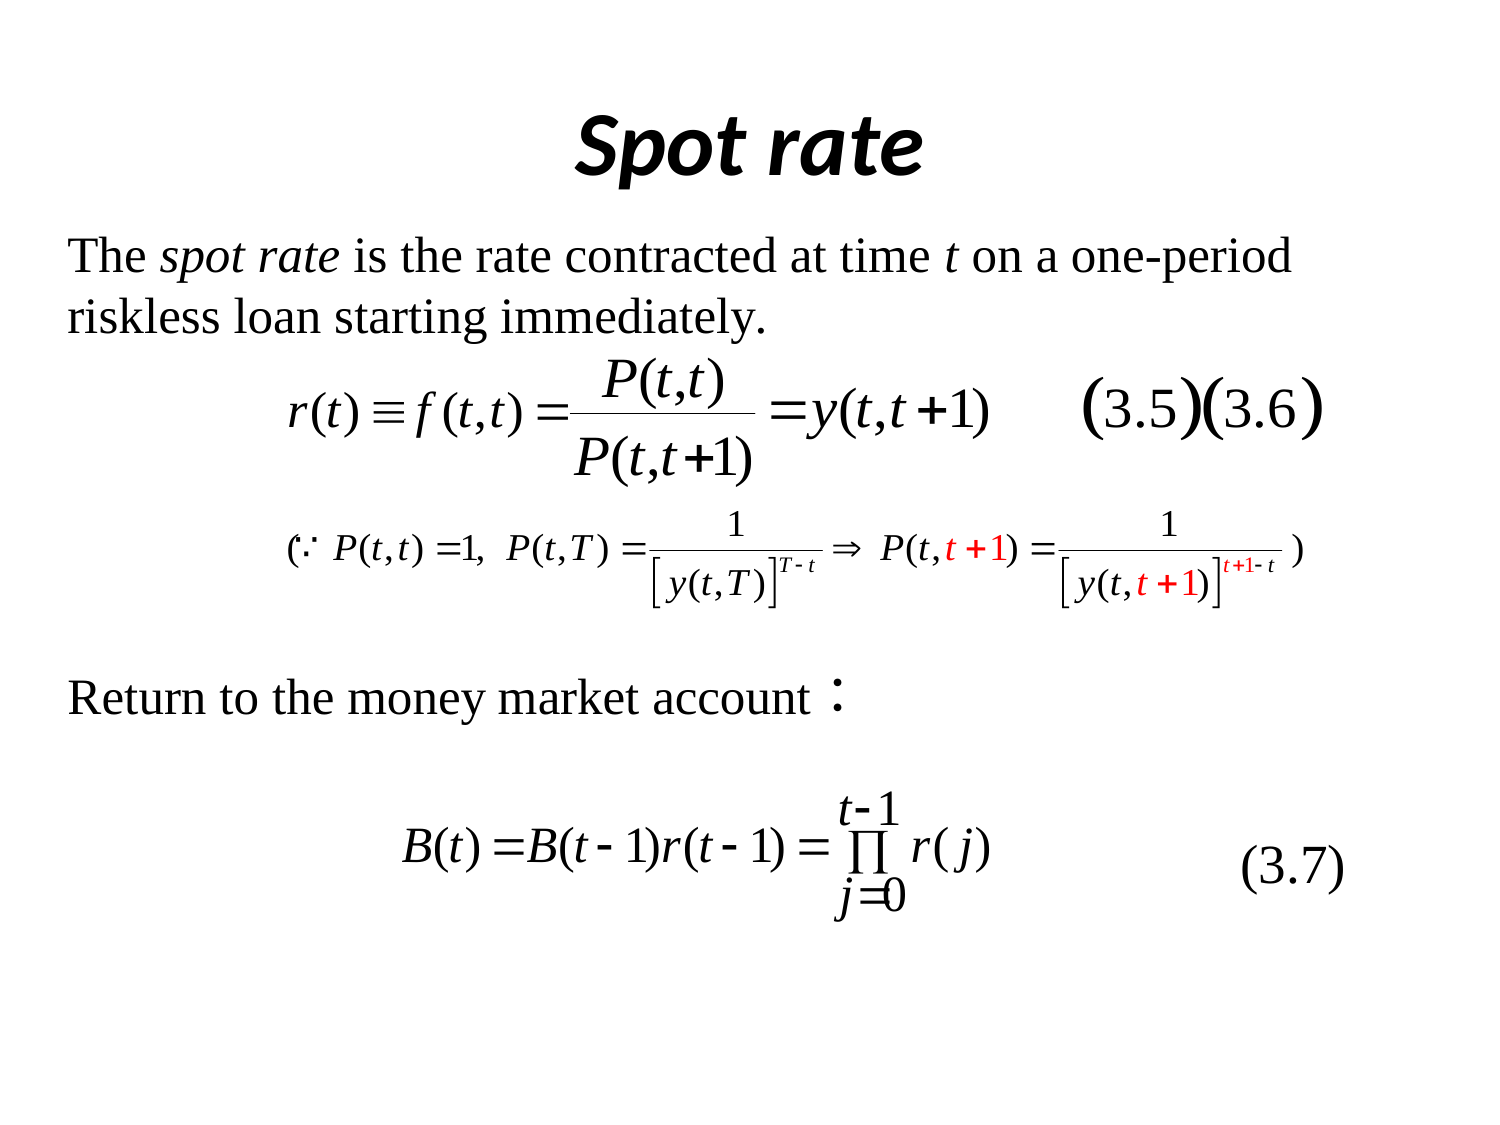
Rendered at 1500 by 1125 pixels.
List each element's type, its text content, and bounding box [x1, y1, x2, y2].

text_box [66, 224, 1345, 1022]
title Spot rate [75, 45, 1425, 233]
